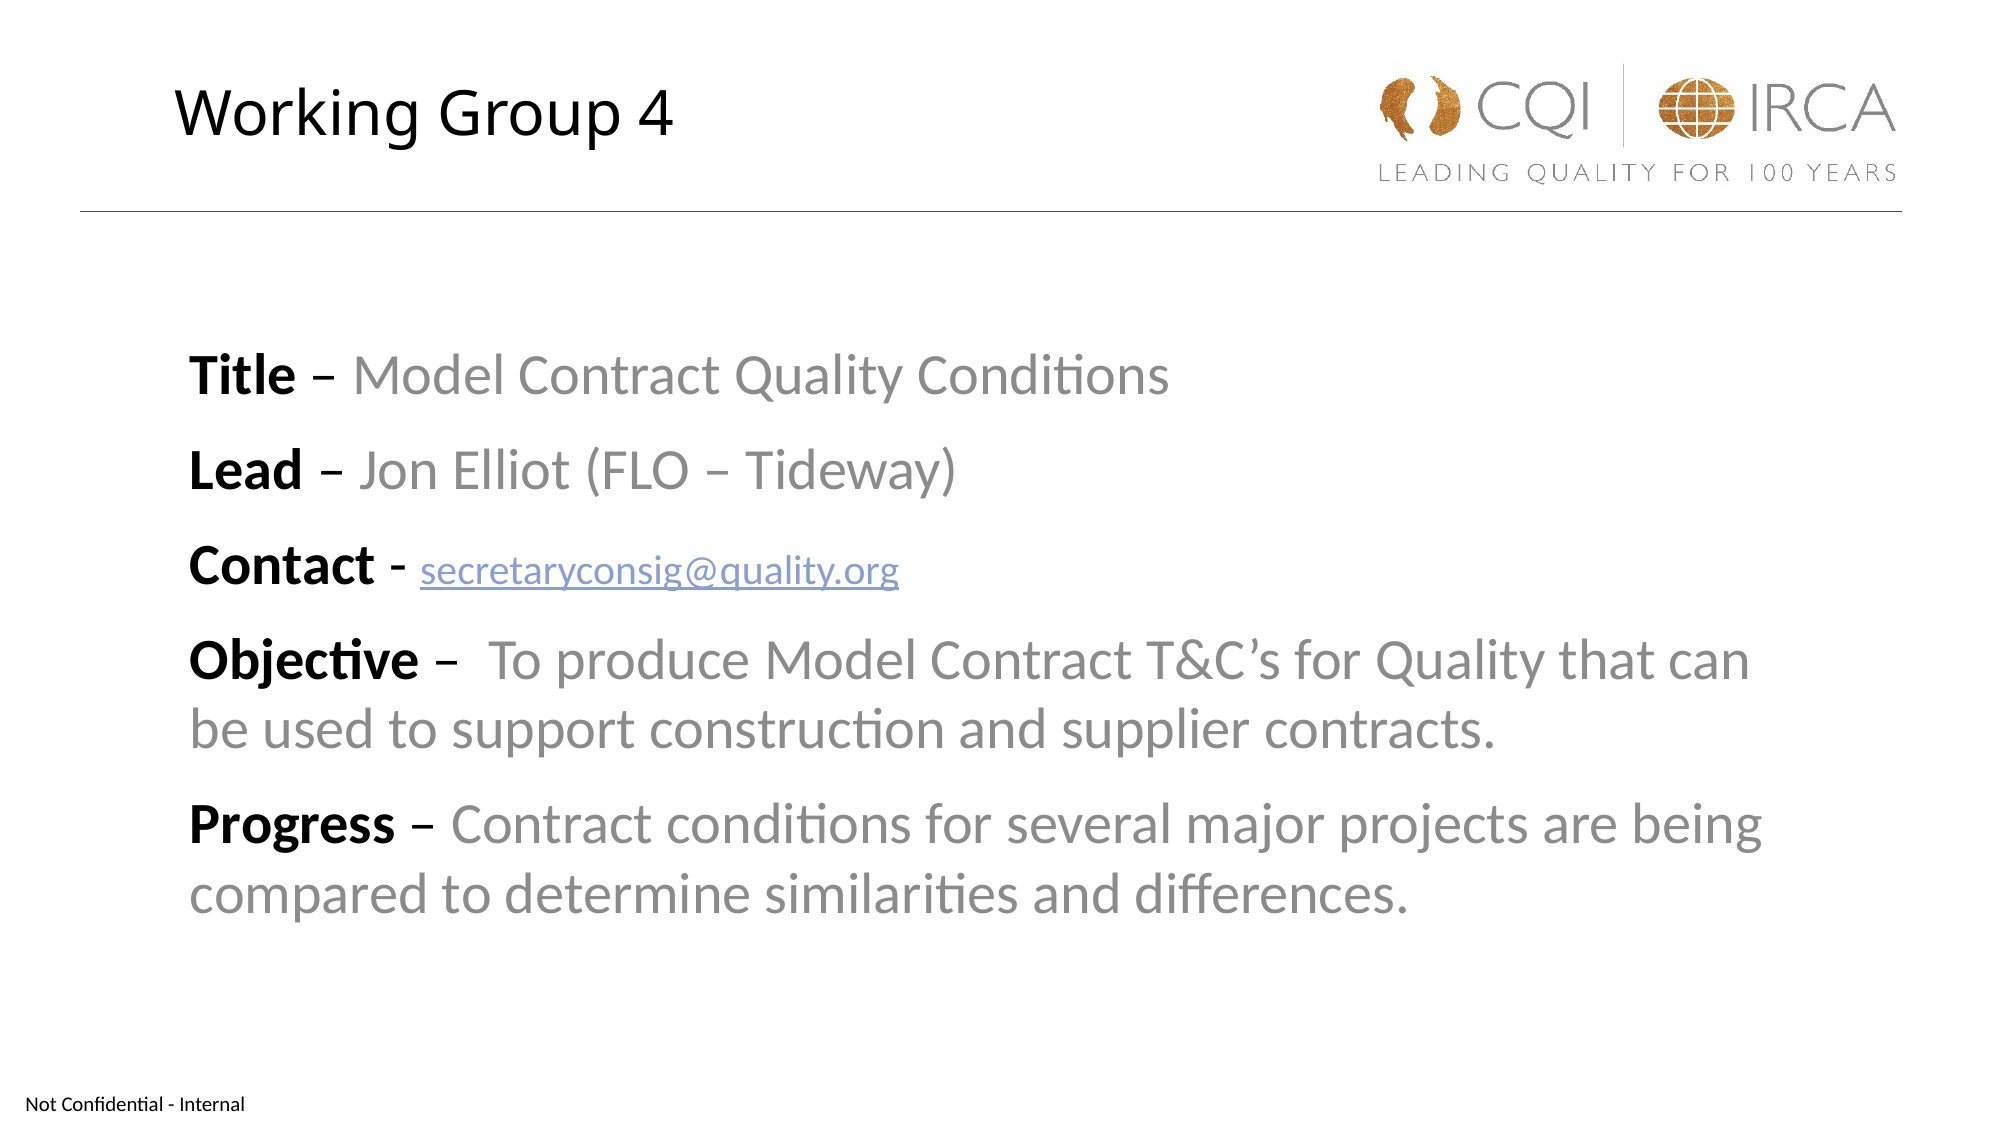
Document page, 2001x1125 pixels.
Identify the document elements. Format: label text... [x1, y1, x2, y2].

picture [1373, 59, 1902, 189]
text_box Title – Model Contract Quality Conditions Lead – Jon Elliot (FLO – Tideway) Contact - secretaryconsig@quality.org Objective – To produce Model Contract T&C’s for Quality that can be used to support construction and supplier contracts. Progress – Contract conditions for several major projects are being compared to determine similarities and differences. [174, 328, 1830, 961]
text_box Working Group 4 [159, 65, 1525, 159]
